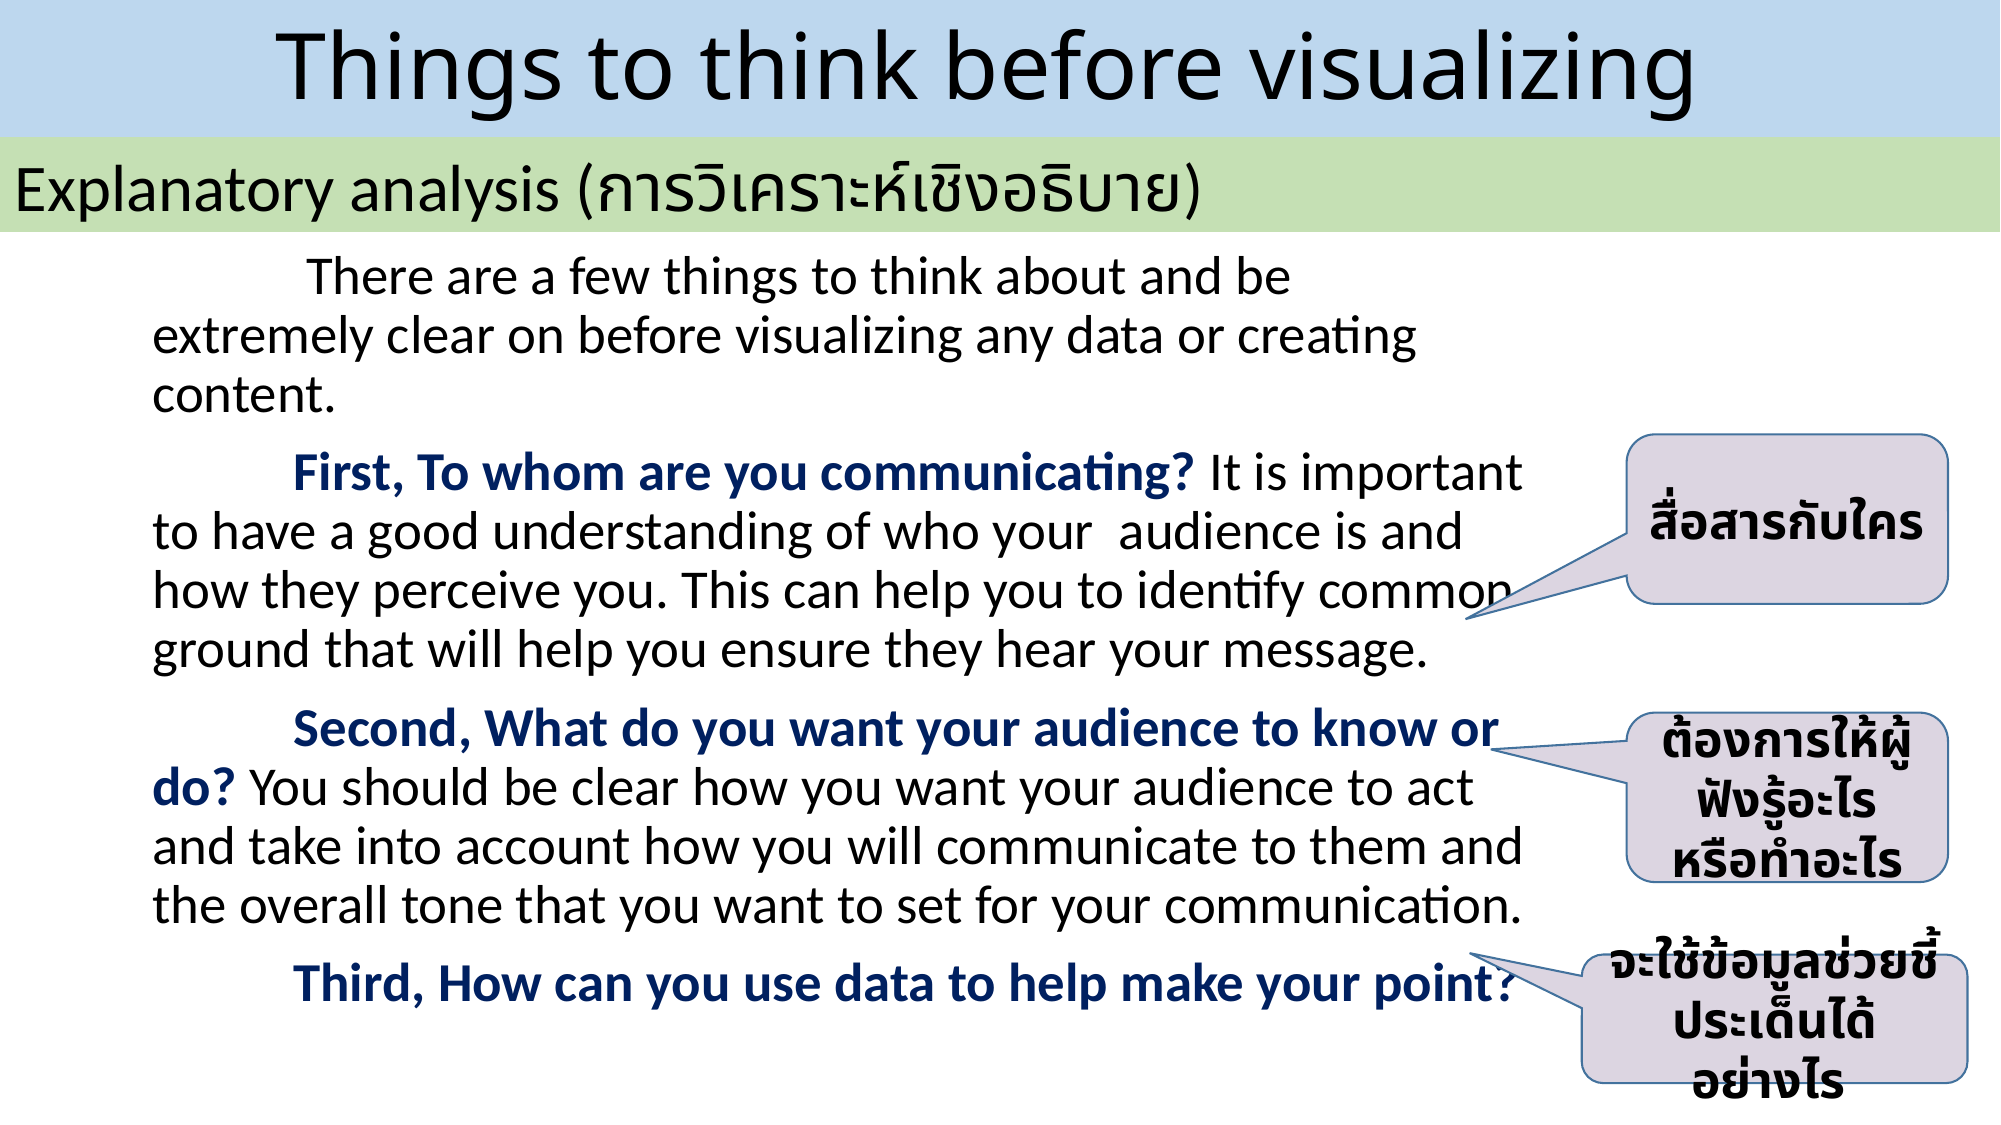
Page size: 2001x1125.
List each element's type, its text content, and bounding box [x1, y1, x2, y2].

title Things to think before visualizing [0, 0, 2000, 137]
text_box ต้องการให้ผู้ฟังรู้อะไร หรือทำอะไร [1490, 711, 1950, 884]
text_box Explanatory analysis (การวิเคราะห์เชิงอธิบาย) [0, 137, 2000, 232]
list There are a few things to think about and be extremely clear on before visualizing any data or creating content. First, To whom are you communicating? It is important to have a good understanding of who your audience is and how they perceive you. This can help you to identify common ground that will help you ensure they hear your message. Second, What do you want your audience to know or do? You should be clear how you want your audience to act and take into account how you will communicate to them and the overall tone that you want to set for your communication. Third, How can you use data to help make your point? [137, 239, 1542, 1044]
text_box สื่อสารกับใคร [1465, 433, 1950, 621]
text_box จะใช้ข้อมูลช่วยชี้ประเด็นได้อย่างไร [1469, 952, 1969, 1085]
